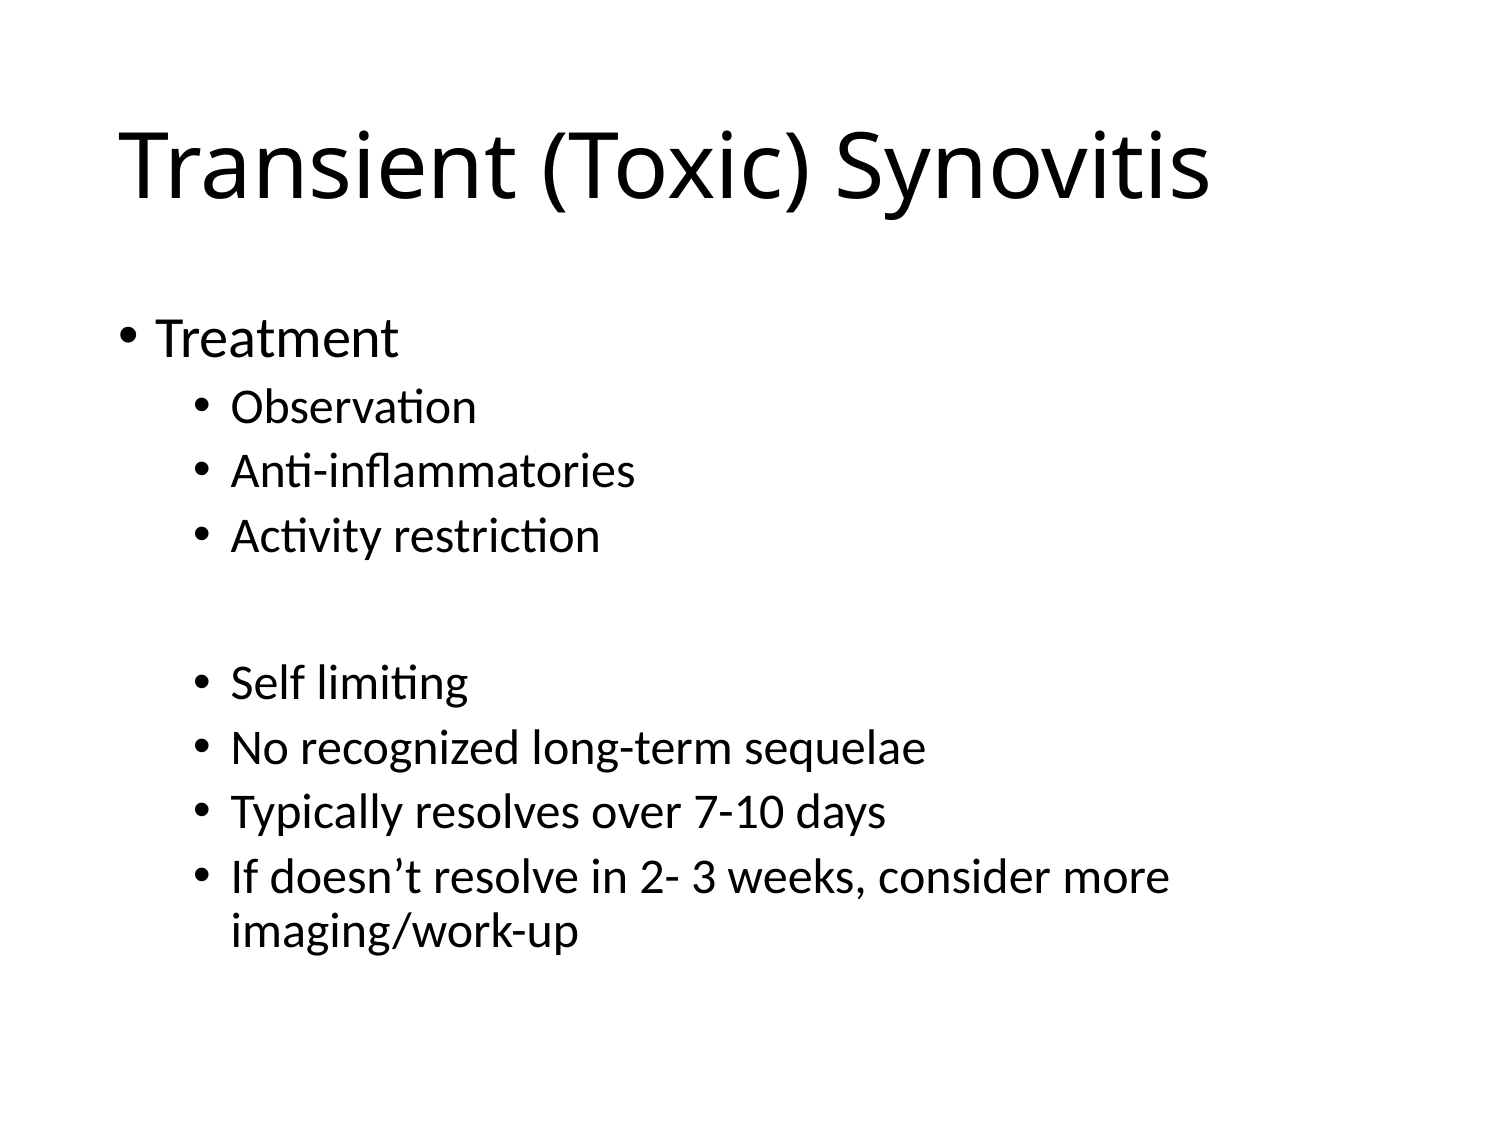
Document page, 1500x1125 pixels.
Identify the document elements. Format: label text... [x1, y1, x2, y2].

list Treatment Observation Anti-inflammatories Activity restriction Self limiting No recognized long-term sequelae Typically resolves over 7-10 days If doesn’t resolve in 2- 3 weeks, consider more imaging/work-up [103, 299, 1397, 1014]
title Transient (Toxic) Synovitis [103, 59, 1397, 278]
